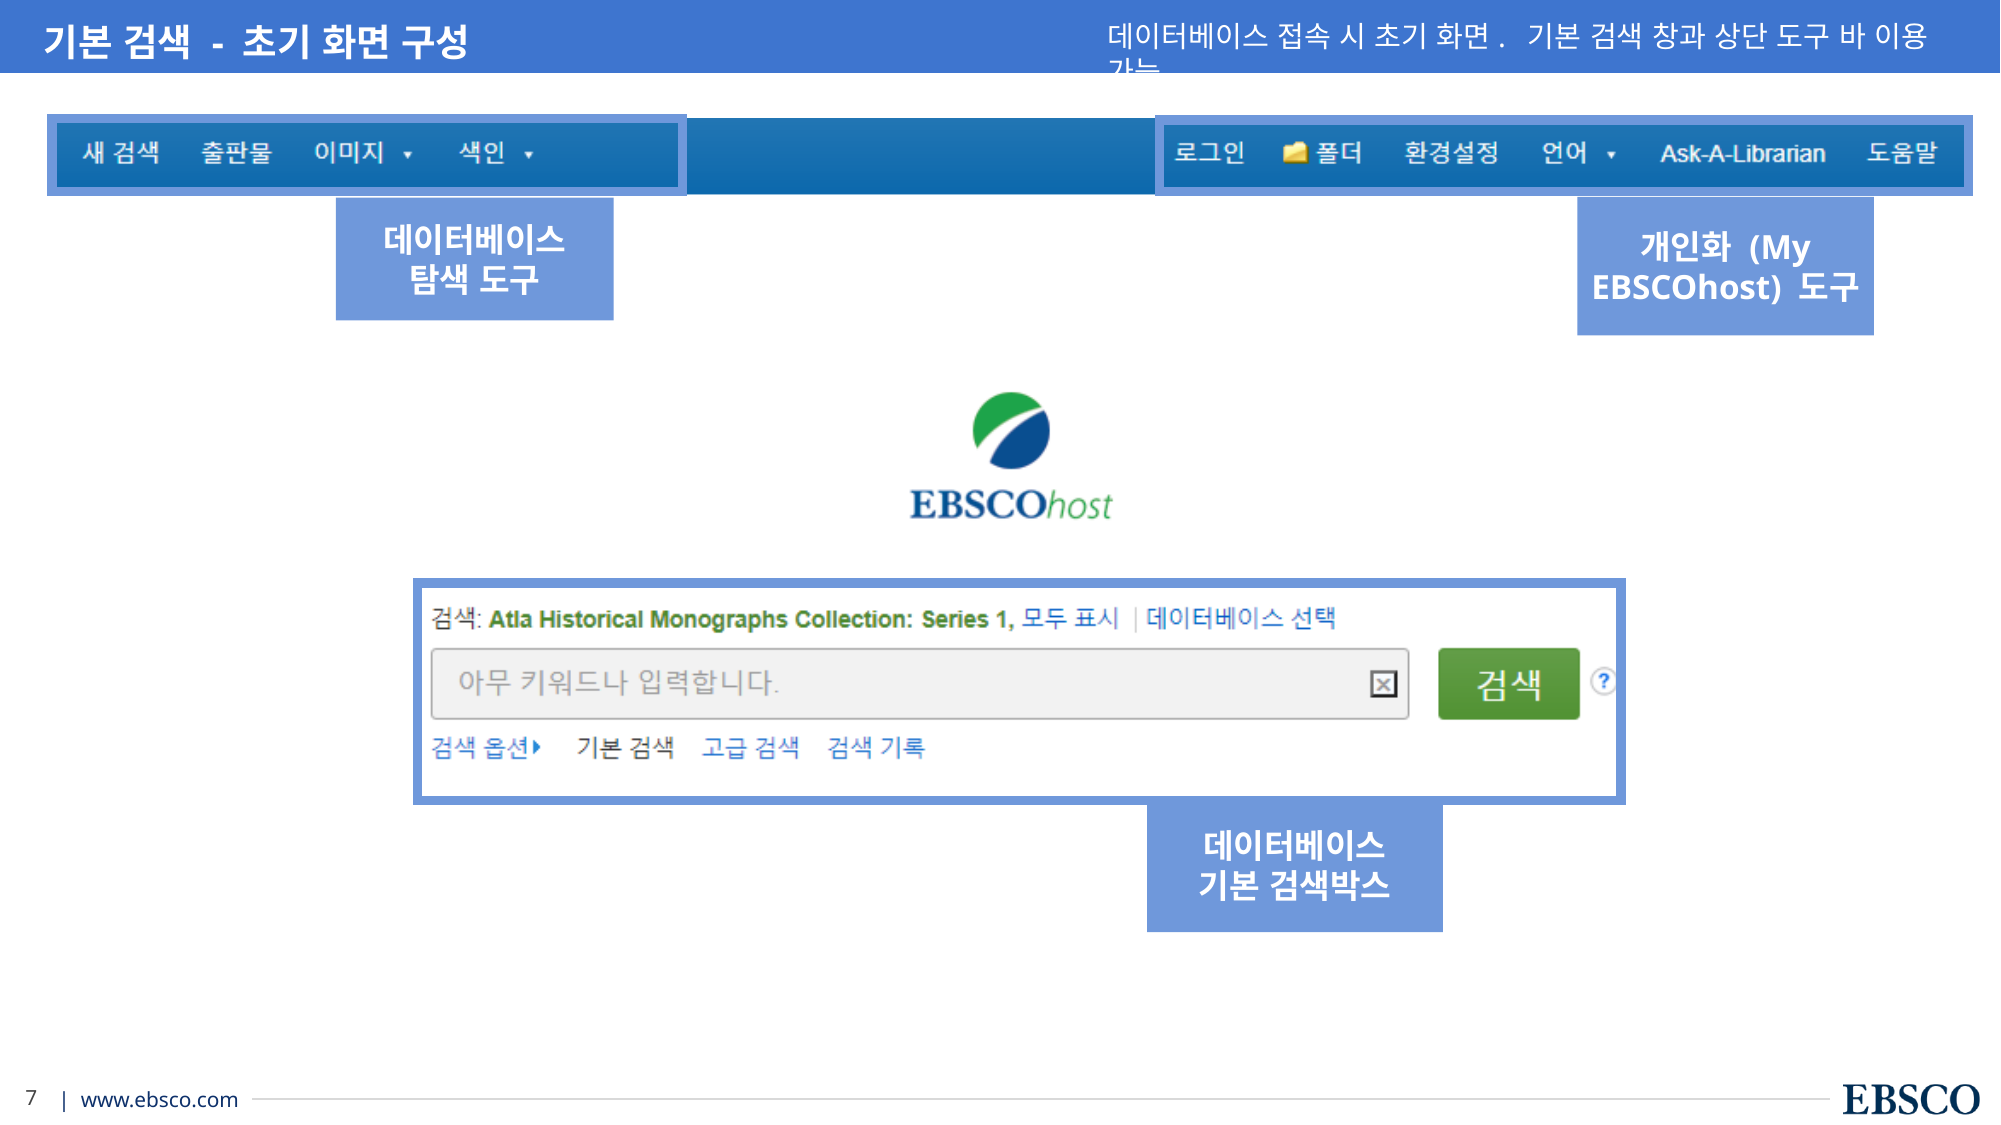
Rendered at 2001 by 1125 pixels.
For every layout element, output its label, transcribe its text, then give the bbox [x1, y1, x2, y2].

text_box 기본 검색 - 초기 화면 구성 [28, 7, 1754, 57]
picture [1843, 1082, 1980, 1116]
text_box [0, 0, 2000, 74]
picture [51, 118, 1969, 952]
text_box 데이터베이스 접속 시 초기 화면. 기본 검색 창과 상단 도구 바 이용 가능 [1092, 11, 2000, 96]
